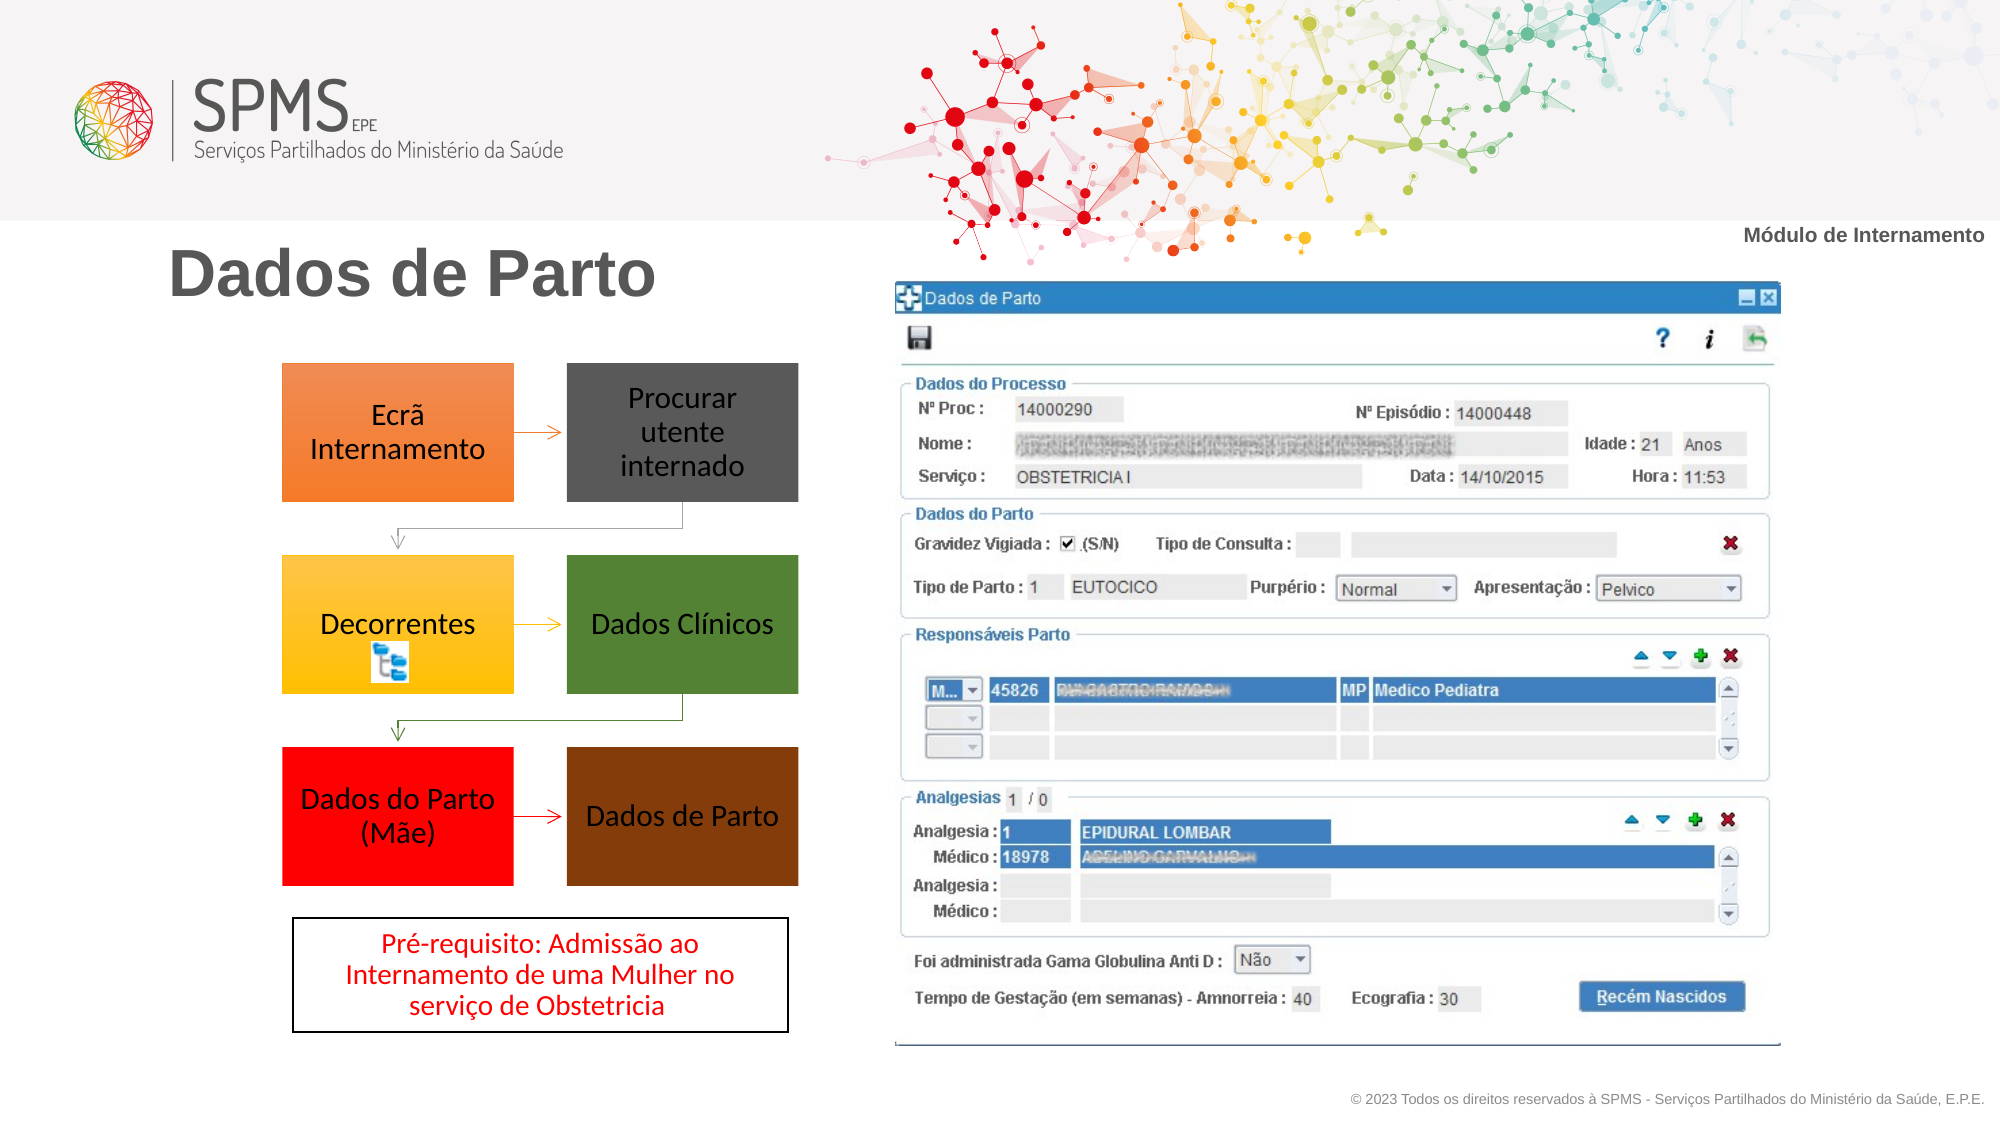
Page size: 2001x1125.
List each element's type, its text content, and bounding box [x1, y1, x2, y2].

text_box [282, 282, 799, 918]
picture [0, 0, 2000, 283]
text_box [274, 918, 807, 1033]
text_box © 2023 Todos os direitos reservados à SPMS - Serviços Partilhados do Ministério da Saúde, E.P.E. [977, 1068, 2000, 1125]
text_box Módulo de Internamento [1501, 204, 2000, 264]
picture [371, 641, 409, 683]
text_box Dados de Parto [153, 231, 792, 341]
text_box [895, 280, 1781, 1046]
